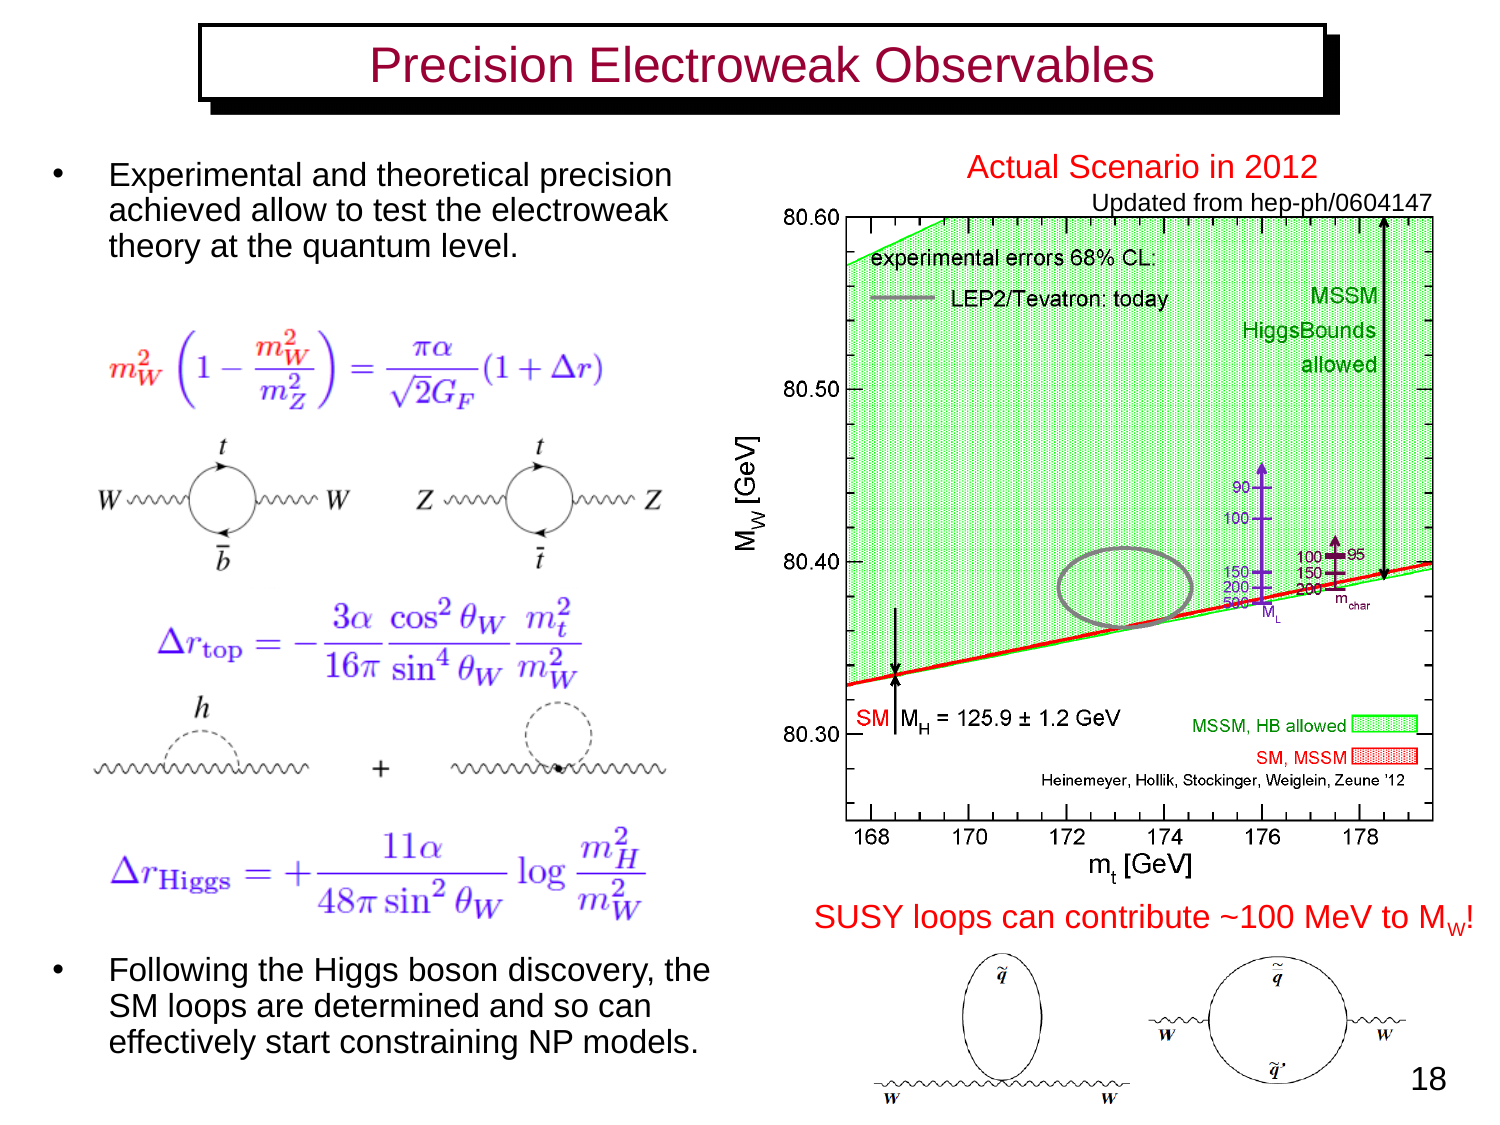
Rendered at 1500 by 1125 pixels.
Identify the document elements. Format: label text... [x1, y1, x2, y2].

text_box Actual Scenario in 2012 [952, 137, 1334, 193]
picture [87, 587, 676, 788]
picture [99, 824, 655, 926]
picture [87, 424, 676, 580]
text_box Experimental and theoretical precision achieved allow to test the electroweak theory at the quantum level. Following the Higgs boson discovery, the SM loops are determined and so can effectively start constraining NP models. [37, 149, 763, 1063]
picture [860, 940, 1413, 1113]
text_box SUSY loops can contribute ~100 MeV to MW! [798, 887, 1490, 948]
text_box Precision Electroweak Observables [199, 24, 1325, 100]
picture [724, 199, 1446, 888]
picture [99, 312, 613, 422]
text_box Updated from hep-ph/0604147 [1076, 179, 1449, 202]
slide_number 18 [1149, 1049, 1463, 1125]
